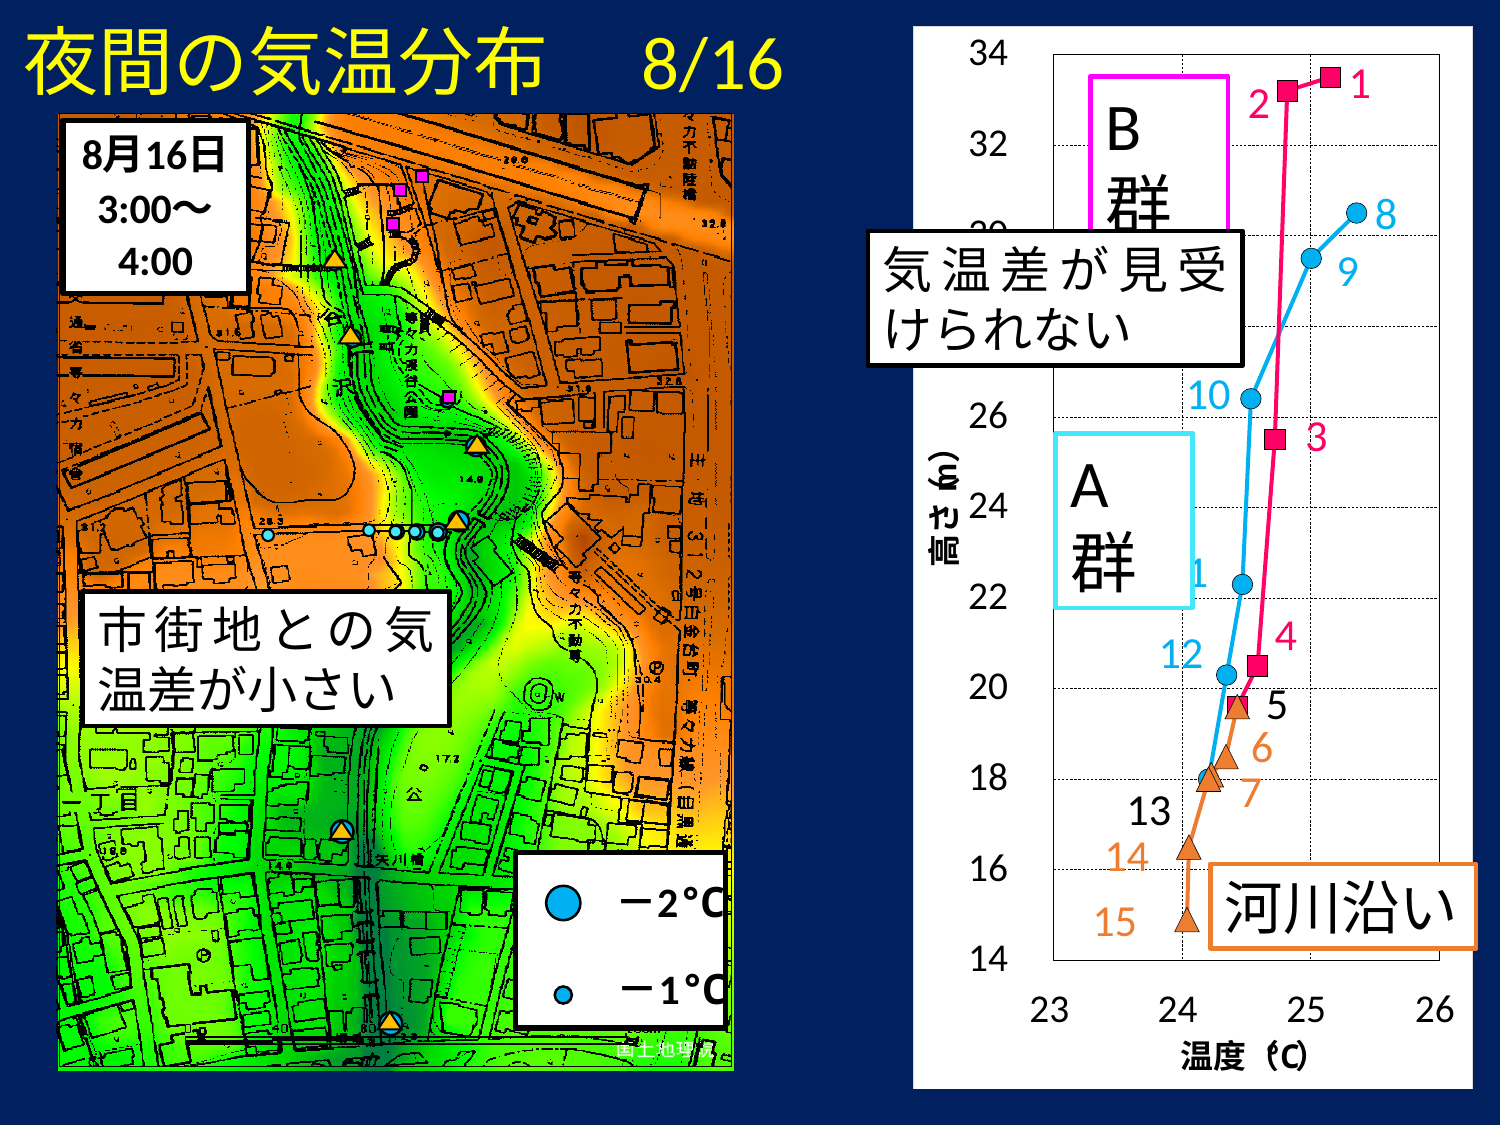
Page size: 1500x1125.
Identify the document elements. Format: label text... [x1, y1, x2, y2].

text_box 気温差が見受けられない [867, 230, 912, 366]
picture [8, 86, 750, 1091]
picture [912, 25, 1473, 1089]
text_box 夜間の気温分布 8/16 [8, 7, 913, 113]
text_box 河川沿い [1473, 863, 1477, 949]
